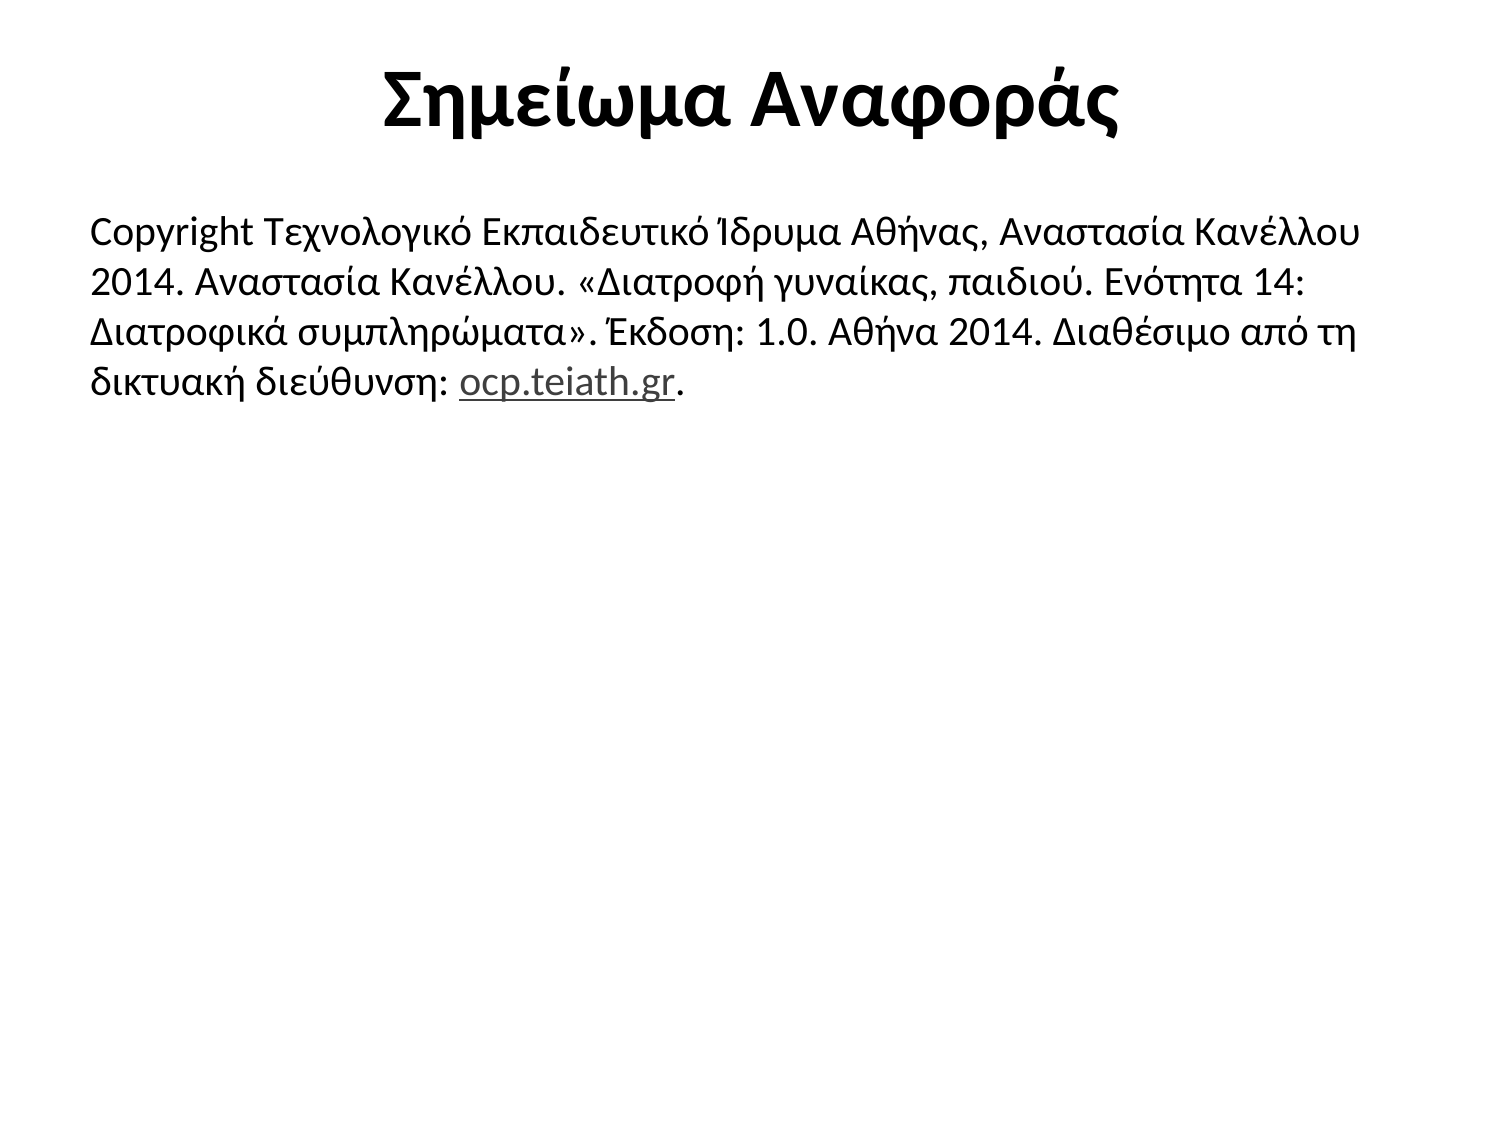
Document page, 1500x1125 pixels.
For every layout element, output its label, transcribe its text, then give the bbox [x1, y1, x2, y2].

title Σημείωμα Αναφοράς [76, 19, 1427, 169]
list Copyright Τεχνολογικό Εκπαιδευτικό Ίδρυμα Αθήνας, Αναστασία Κανέλλου 2014. Αναστασία Κανέλλου. «Διατροφή γυναίκας, παιδιού. Ενότητα 14: Διατροφικά συμπληρώματα». Έκδοση: 1.0. Αθήνα 2014. Διαθέσιμο από τη δικτυακή διεύθυνση: ocp.teiath.gr. [75, 196, 1425, 1024]
